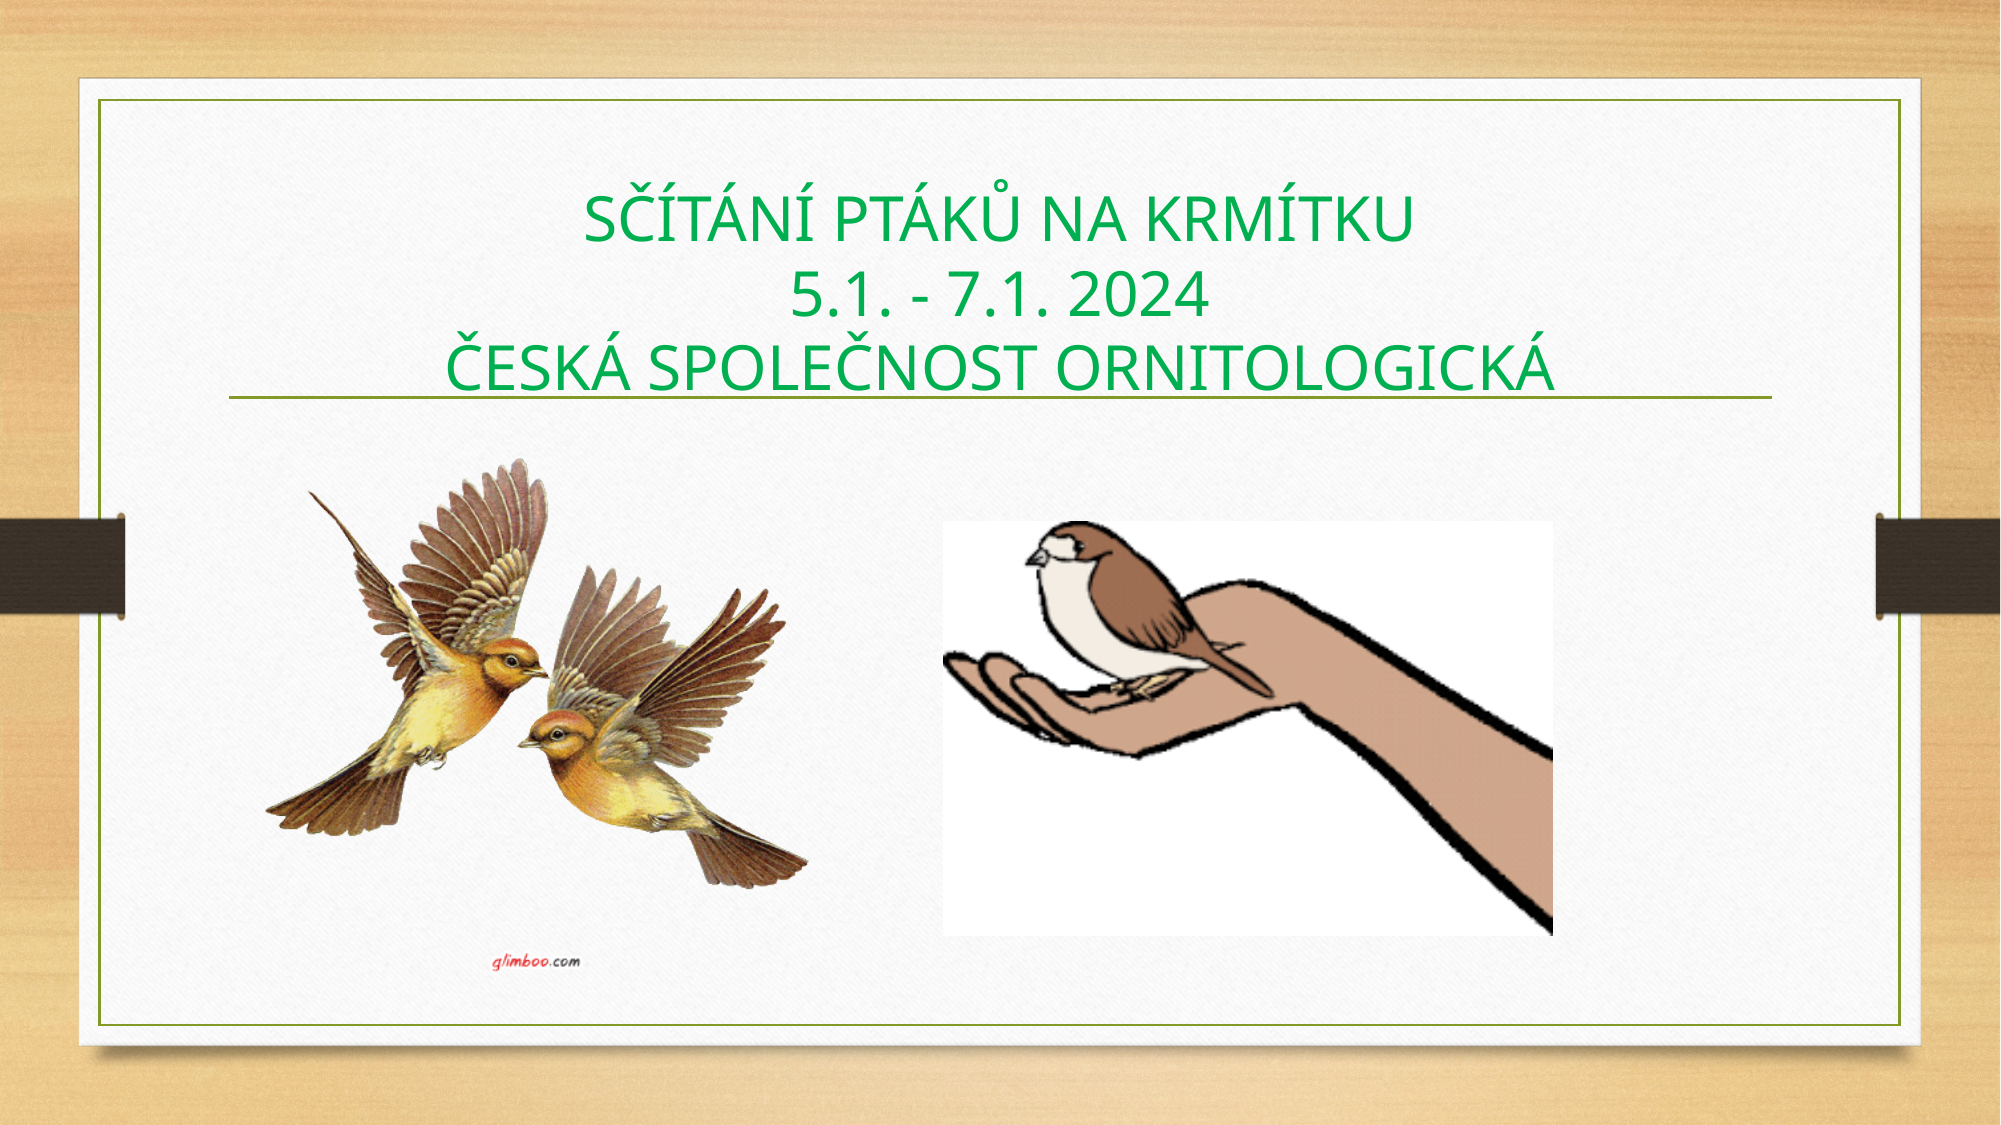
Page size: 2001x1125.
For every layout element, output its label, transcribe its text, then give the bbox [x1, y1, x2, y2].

picture [0, 0, 2001, 1125]
title SČÍTÁNÍ PTÁKŮ NA KRMÍTKU 5.1. - 7.1. 2024 ČESKÁ SPOLEČNOST ORNITOLOGICKÁ [212, 169, 1788, 563]
